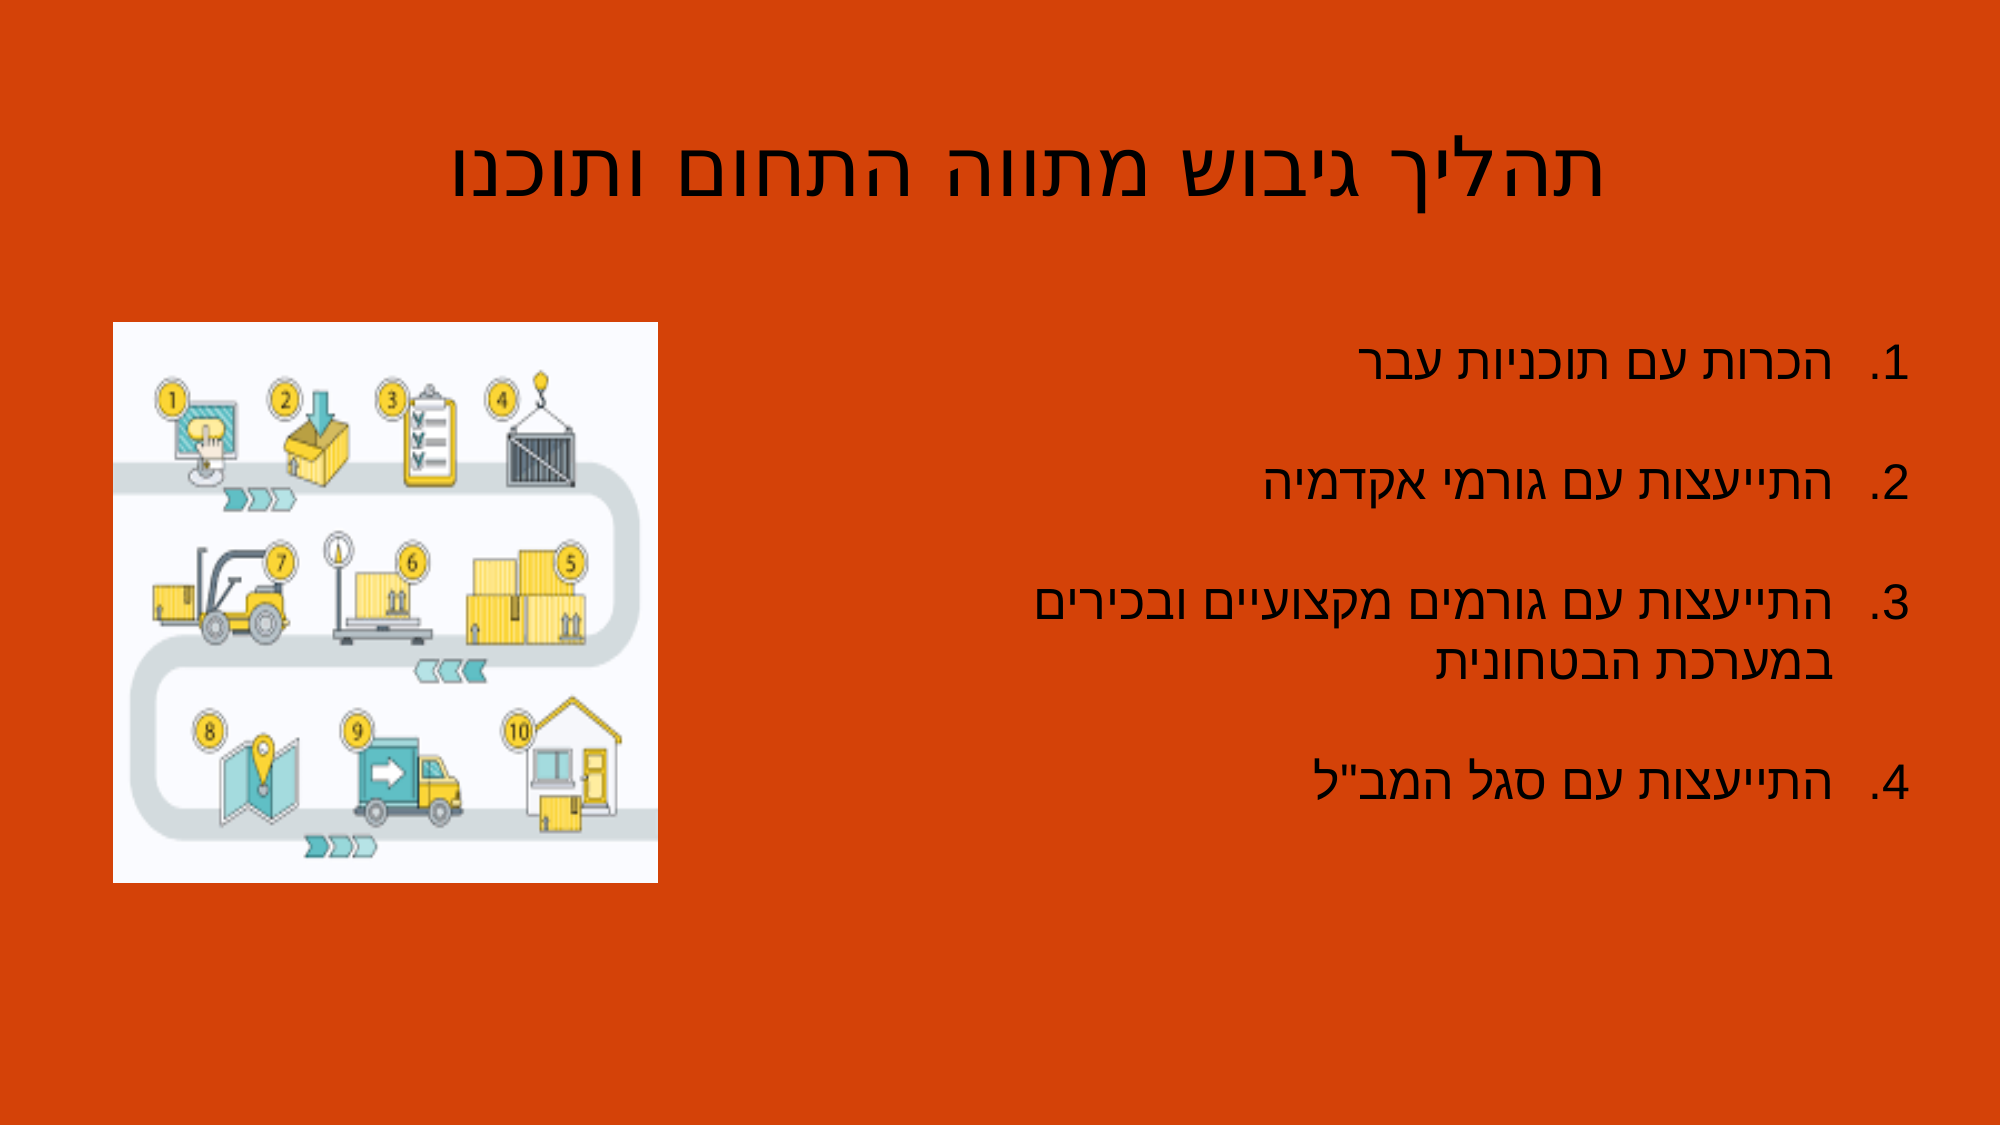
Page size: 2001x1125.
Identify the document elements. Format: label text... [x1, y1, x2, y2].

picture [113, 322, 659, 884]
text_box תהליך גיבוש מתווה התחום ותוכנו [133, 105, 1925, 221]
text_box הכרות עם תוכניות עבר התייעצות עם גורמי אקדמיה התייעצות עם גורמים מקצועיים ובכירים במערכת הבטחונית התייעצות עם סגל המב"ל [862, 322, 1925, 878]
